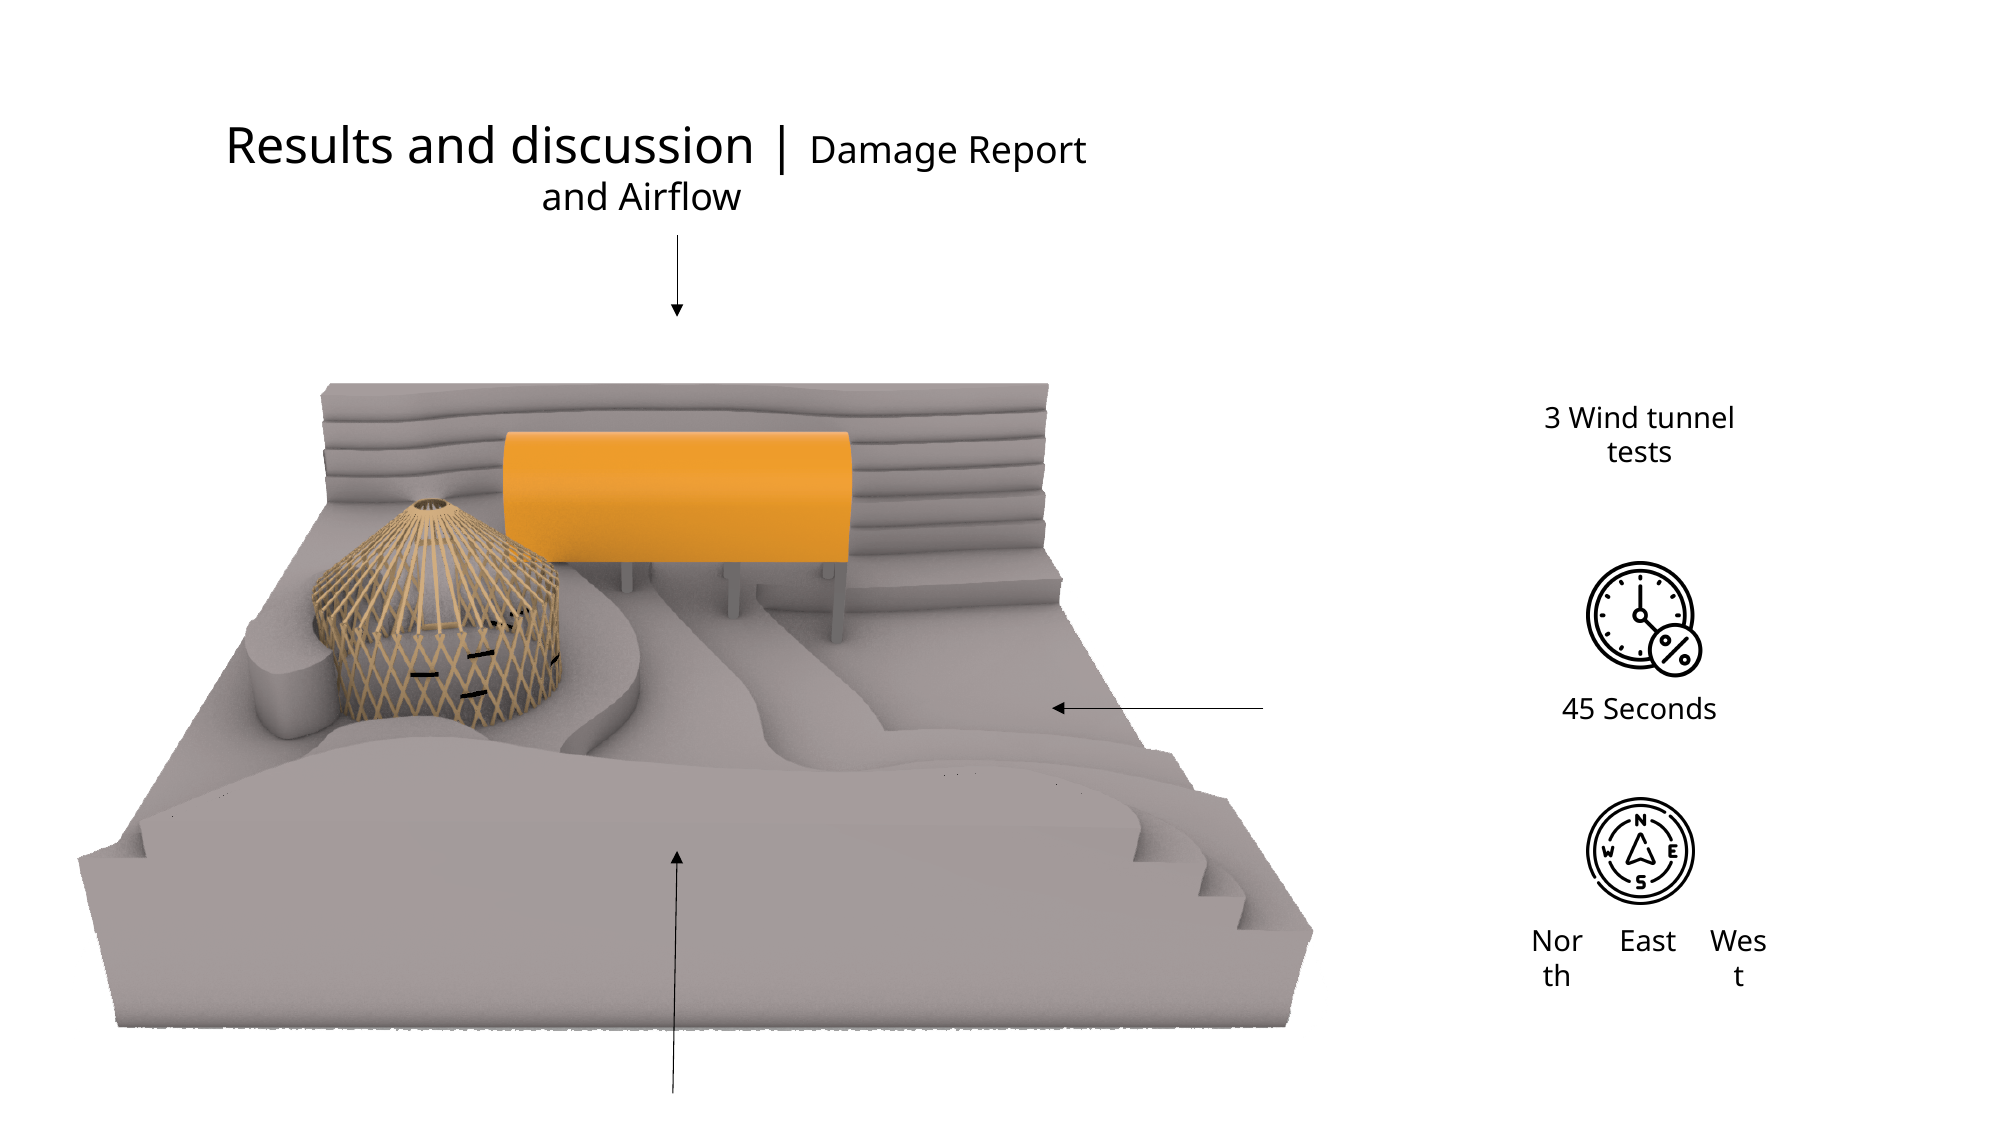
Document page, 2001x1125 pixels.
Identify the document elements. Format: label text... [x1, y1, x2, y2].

picture [1586, 561, 1704, 679]
text_box 3 Wind tunnel tests [1510, 391, 1769, 477]
text_box Results and discussion | Damage Report and Airflow [144, 105, 1139, 226]
text_box East [1604, 915, 1692, 965]
picture [1586, 797, 1695, 905]
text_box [672, 850, 678, 1094]
text_box 45 Seconds [1510, 682, 1769, 733]
text_box North [1513, 915, 1601, 1000]
text_box West [1695, 915, 1783, 1000]
picture [72, 378, 1328, 1039]
